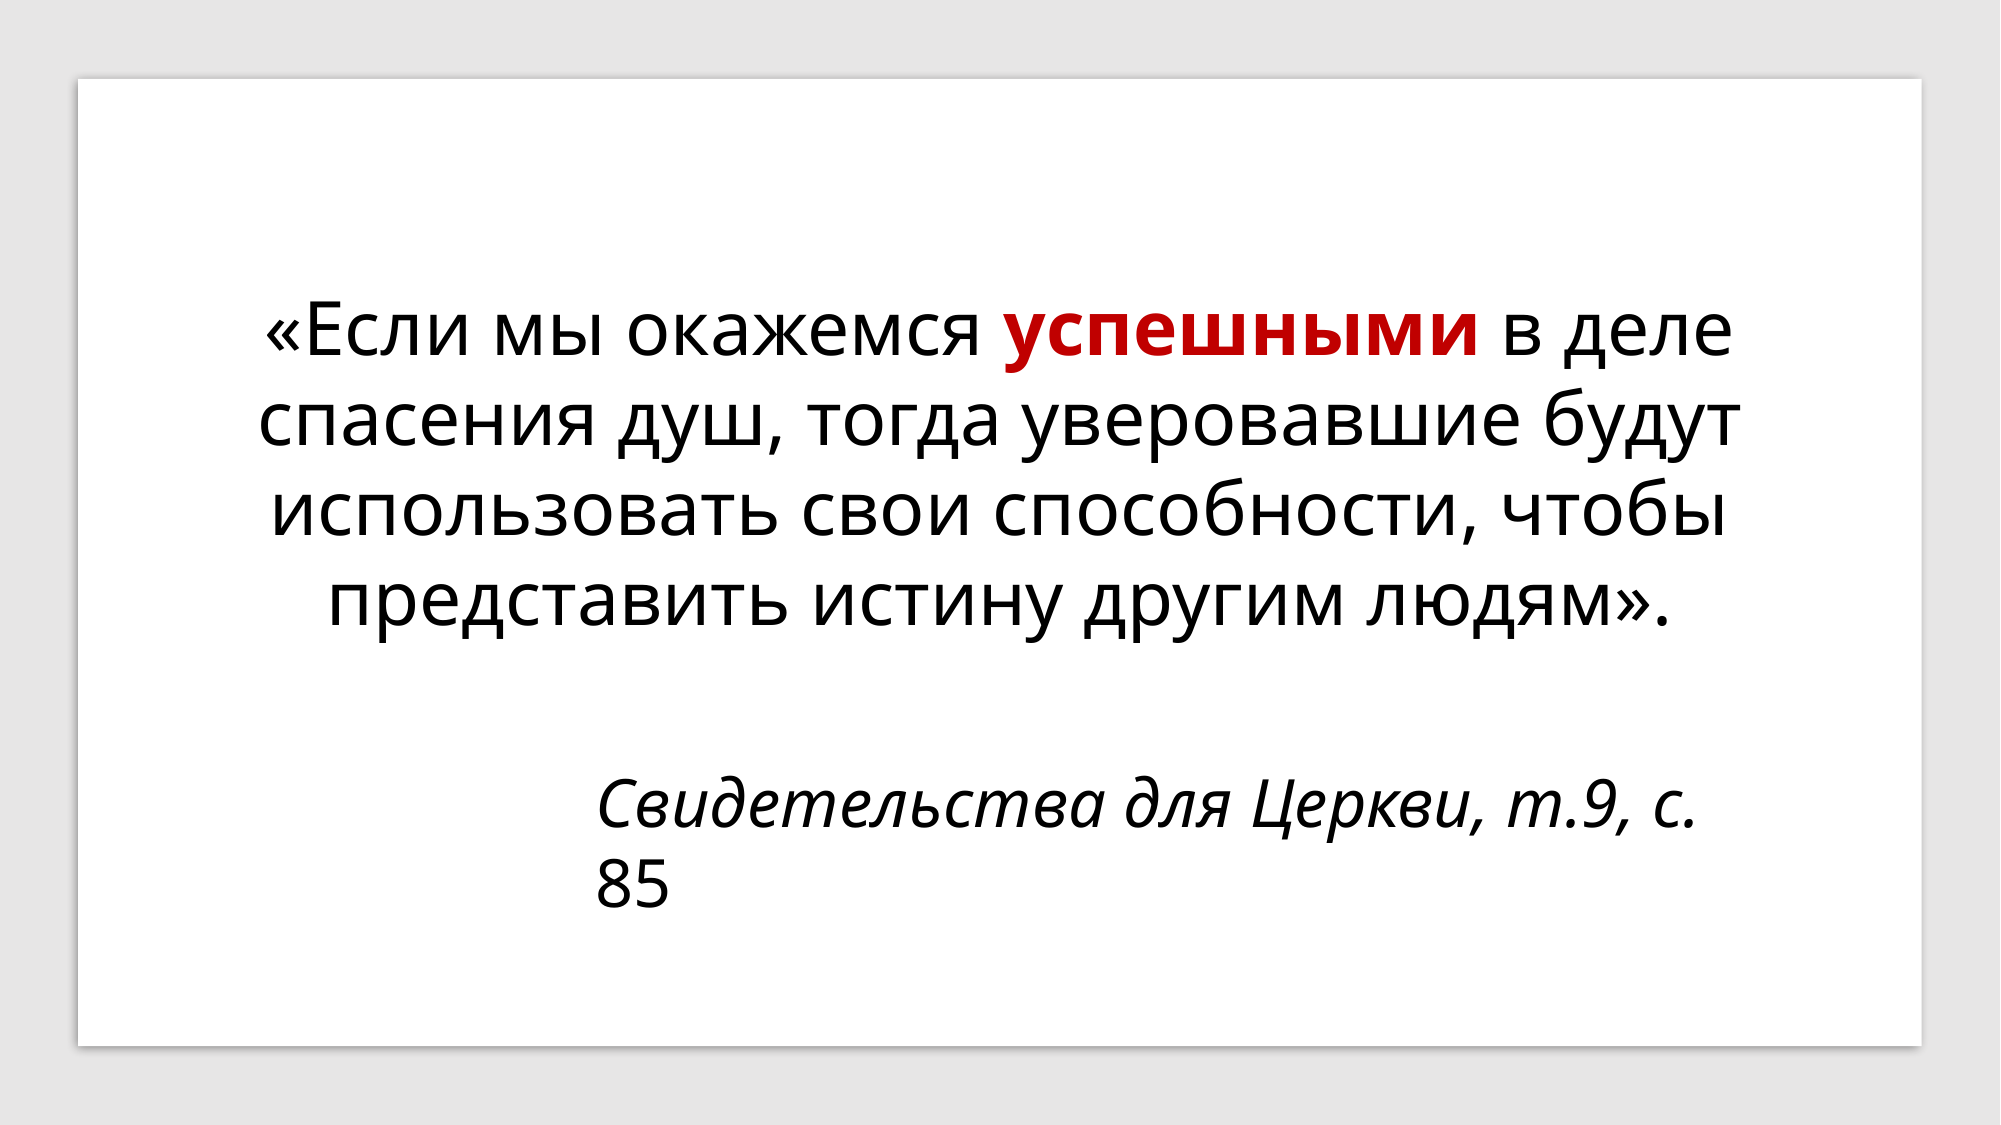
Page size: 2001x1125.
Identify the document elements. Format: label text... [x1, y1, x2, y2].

text_box [77, 78, 1923, 1047]
text_box «Если мы окажемся успешными в деле спасения душ, тогда уверовавшие будут использовать свои способности, чтобы представить истину другим людям». [241, 273, 1759, 649]
text_box Свидетельства для Церкви, т.9, с. 85 [581, 753, 1798, 928]
text_box [0, 0, 2000, 1125]
